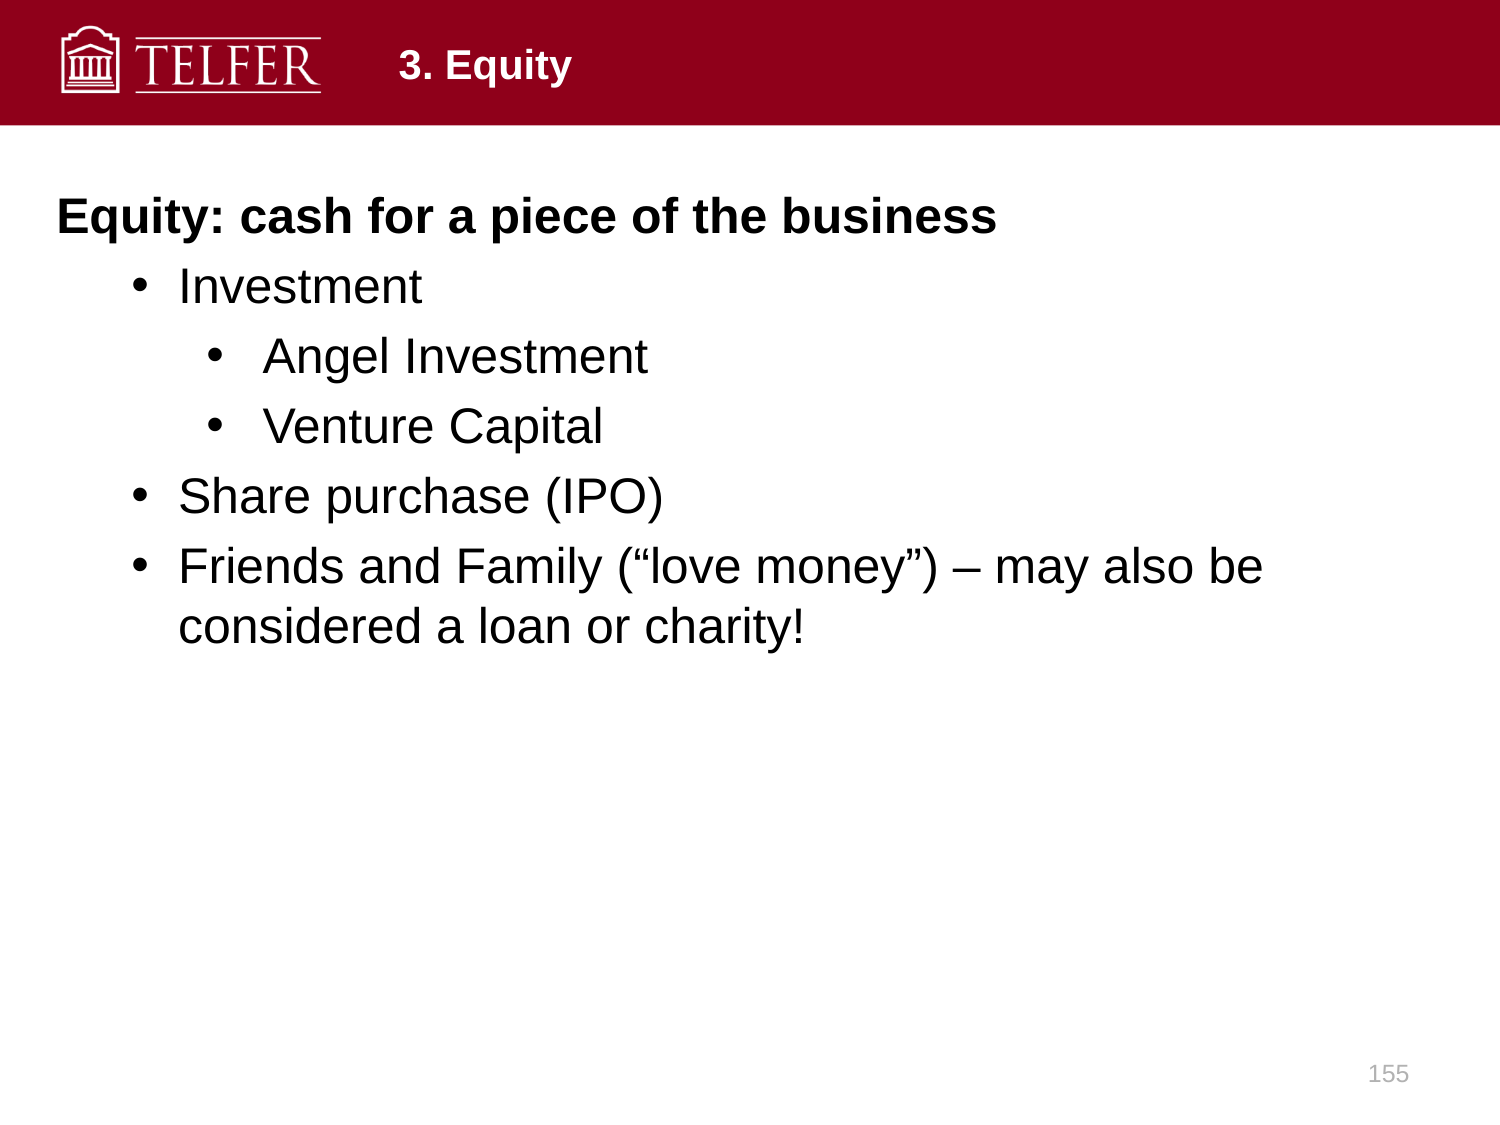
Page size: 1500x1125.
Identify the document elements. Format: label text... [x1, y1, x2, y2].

slide_number 155 [1074, 1042, 1425, 1103]
picture [41, 9, 337, 108]
list Equity: cash for a piece of the business Investment Angel Investment Venture Capital Share purchase (IPO) Friends and Family (“love money”) – may also be considered a loan or charity! [41, 176, 1468, 921]
title 3. Equity [383, 0, 1500, 126]
